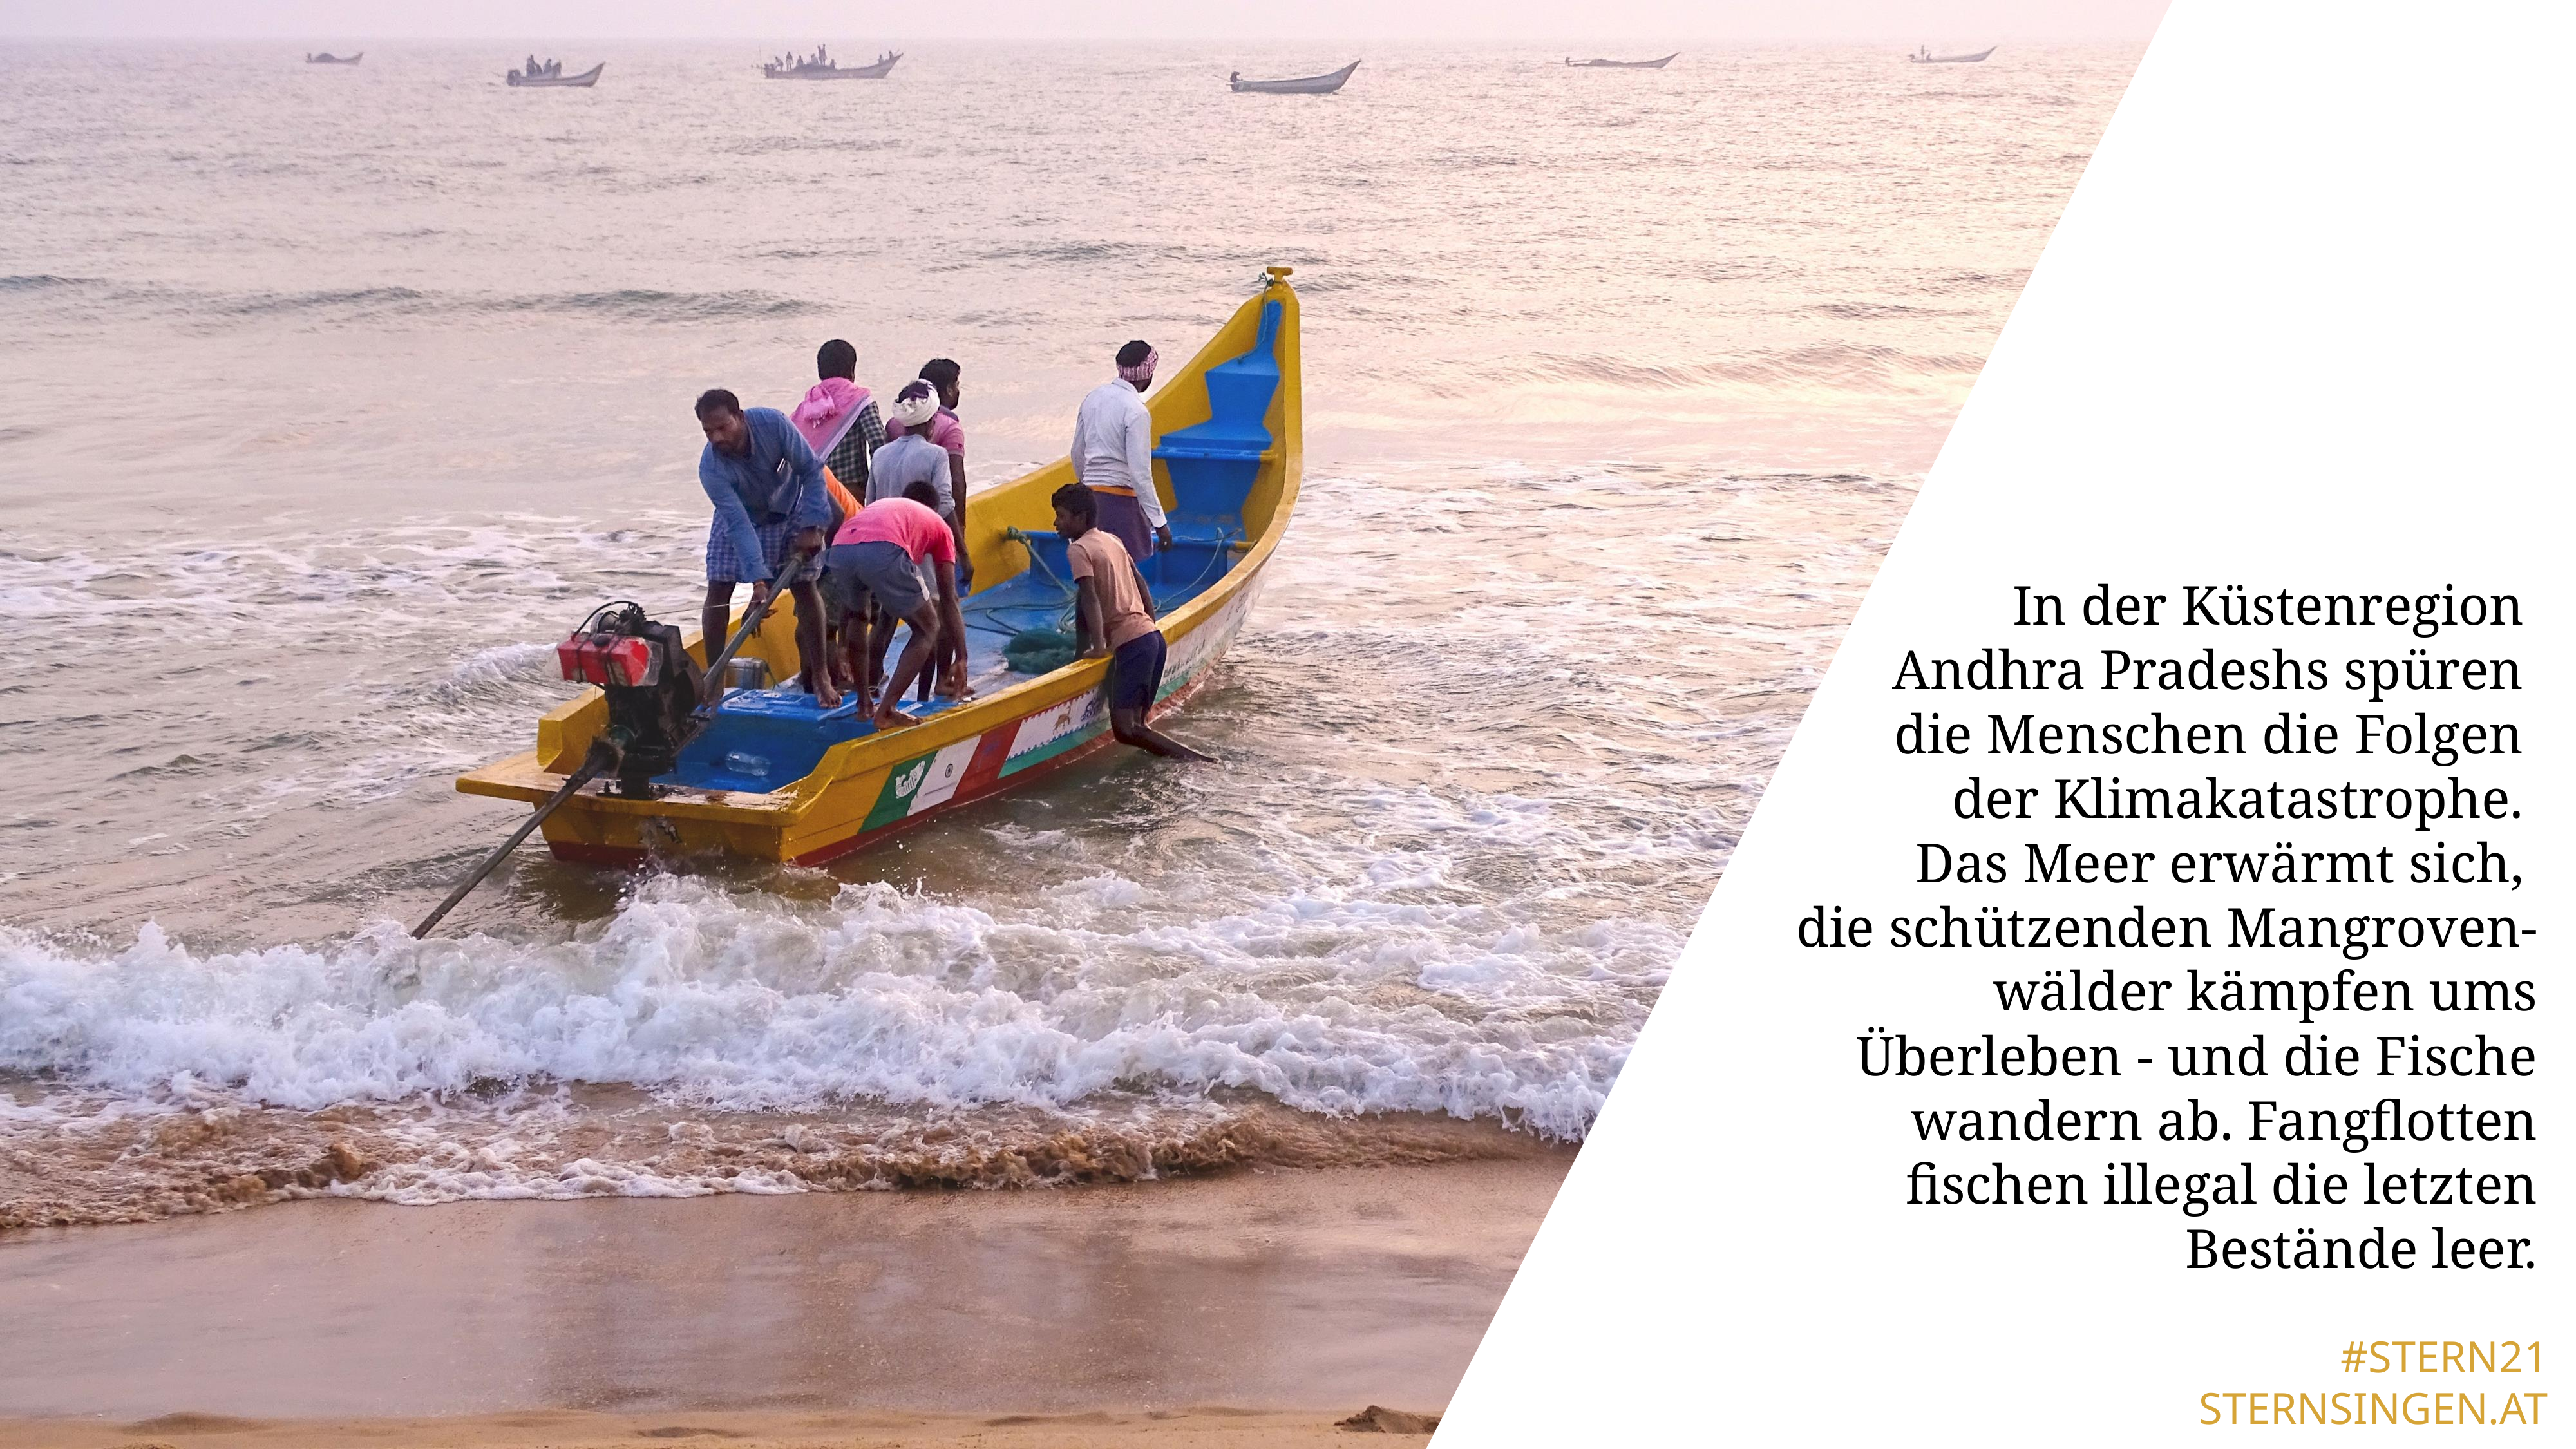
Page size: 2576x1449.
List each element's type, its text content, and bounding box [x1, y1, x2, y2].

picture [0, 0, 2173, 1449]
list In der Küstenregion Andhra Pradeshs spüren die Menschen die Folgen der Klimakatastrophe. Das Meer erwärmt sich, die schützenden Mangroven-wälder kämpfen ums Überleben - und die Fische wandern ab. Fangflotten fischen illegal die letzten Bestände leer. [2173, 369, 2548, 1289]
